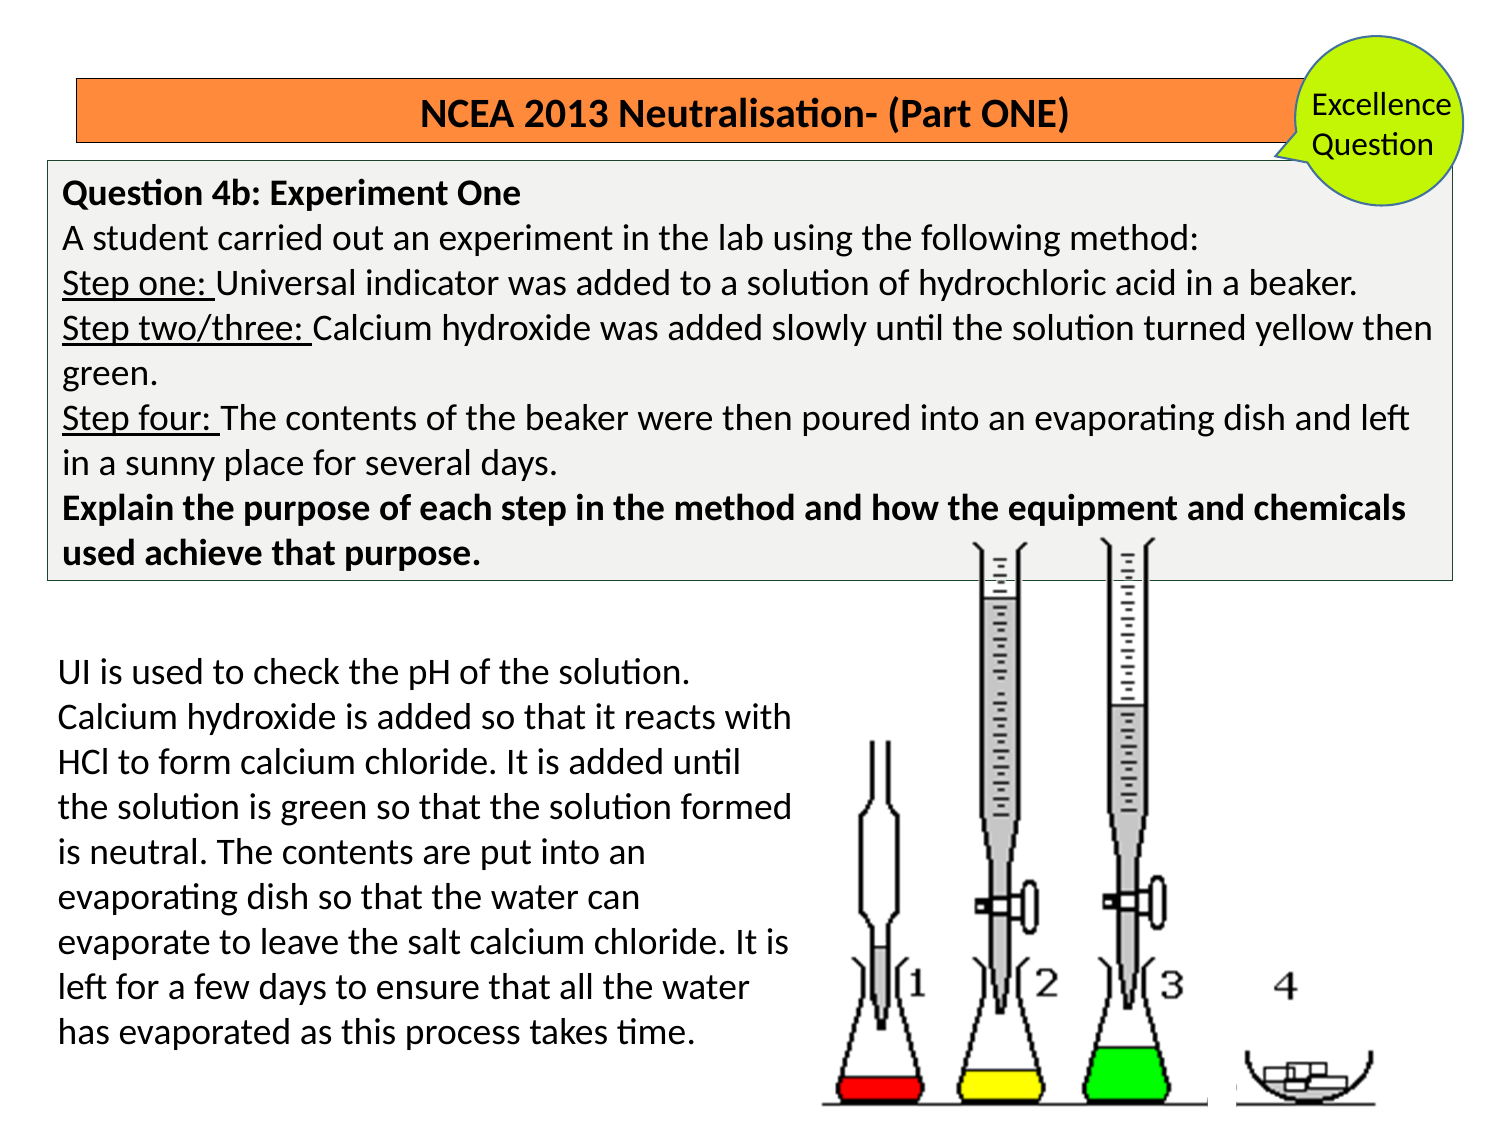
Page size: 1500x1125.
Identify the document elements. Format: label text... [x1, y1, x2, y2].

text_box [1273, 100, 1296, 162]
text_box [1306, 35, 1449, 74]
text_box Question 4b: Experiment One A student carried out an experiment in the lab using the following method: Step one: Universal indicator was added to a solution of hydrochloric acid in a beaker. Step two/three: Calcium hydroxide was added slowly until the solution turned yellow then green. Step four: The contents of the beaker were then poured into an evaporating dish and left in a sunny place for several days. Explain the purpose of each step in the method and how the equipment and chemicals used achieve that purpose. [47, 160, 1453, 581]
text_box [1311, 170, 1451, 207]
text_box NCEA 2013 Neutralisation- (Part ONE) [76, 78, 1296, 143]
text_box Excellence Question [1296, 74, 1486, 170]
picture [812, 531, 1380, 1117]
text_box UI is used to check the pH of the solution. Calcium hydroxide is added so that it reacts with HCl to form calcium chloride. It is added until the solution is green so that the solution formed is neutral. The contents are put into an evaporating dish so that the water can evaporate to leave the salt calcium chloride. It is left for a few days to ensure that all the water has evaporated as this process takes time. [42, 639, 812, 1060]
